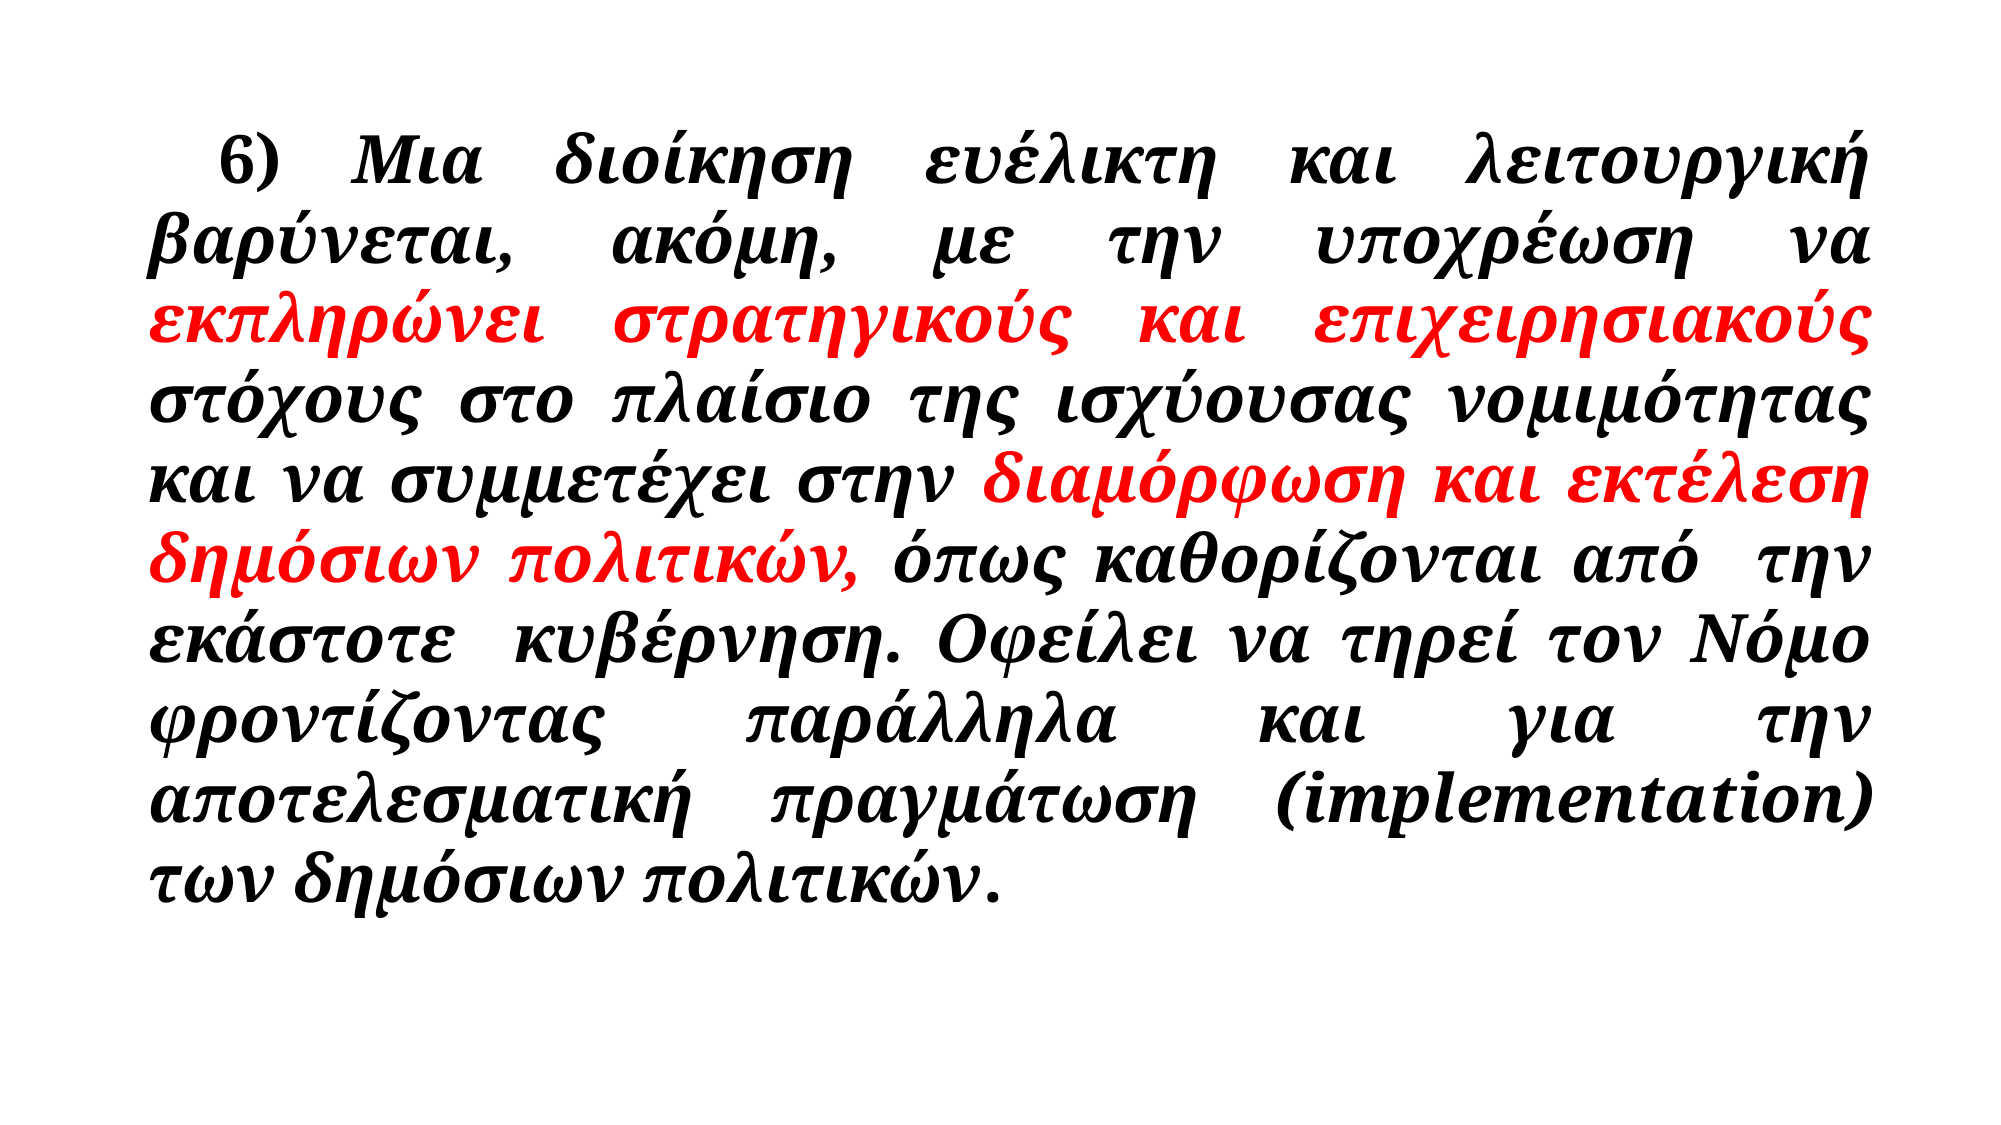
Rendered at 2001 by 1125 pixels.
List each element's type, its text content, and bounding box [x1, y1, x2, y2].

text_box 6) Μια διοίκηση ευέλικτη και λειτουργική βαρύνεται, ακόμη, με την υποχρέωση να εκπληρώνει στρατηγικούς και επιχειρησιακούς στόχους στο πλαίσιο της ισχύουσας νομιμότητας και να συμμετέχει στην διαμόρφωση και εκτέλεση δημόσιων πολιτικών, όπως καθορίζονται από την εκάστοτε κυβέρνηση. Οφείλει να τηρεί τον Νόμο φροντίζοντας παράλληλα και για την αποτελεσματική πραγμάτωση (implementation) των δημόσιων πολιτικών. [134, 109, 1889, 924]
